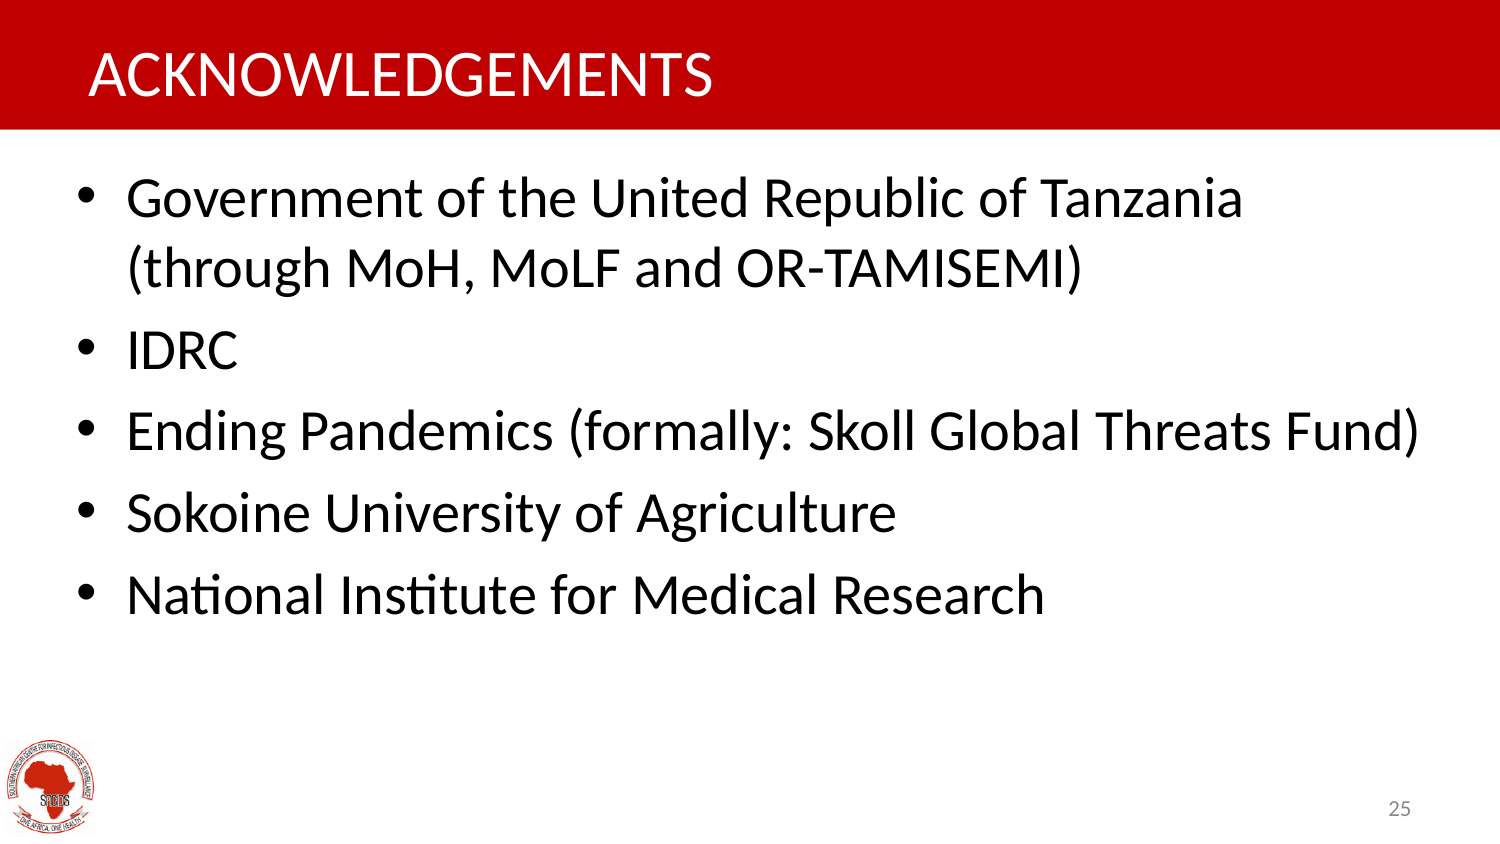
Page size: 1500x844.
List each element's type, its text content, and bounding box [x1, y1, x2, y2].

title ACKNOWLEDGEMENTS [75, 23, 1425, 130]
list Government of the United Republic of Tanzania (through MoH, MoLF and OR-TAMISEMI) IDRC Ending Pandemics (formally: Skoll Global Threats Fund) Sokoine University of Agriculture National Institute for Medical Research [63, 152, 1462, 739]
slide_number 25 [1364, 784, 1425, 830]
picture [5, 740, 95, 834]
